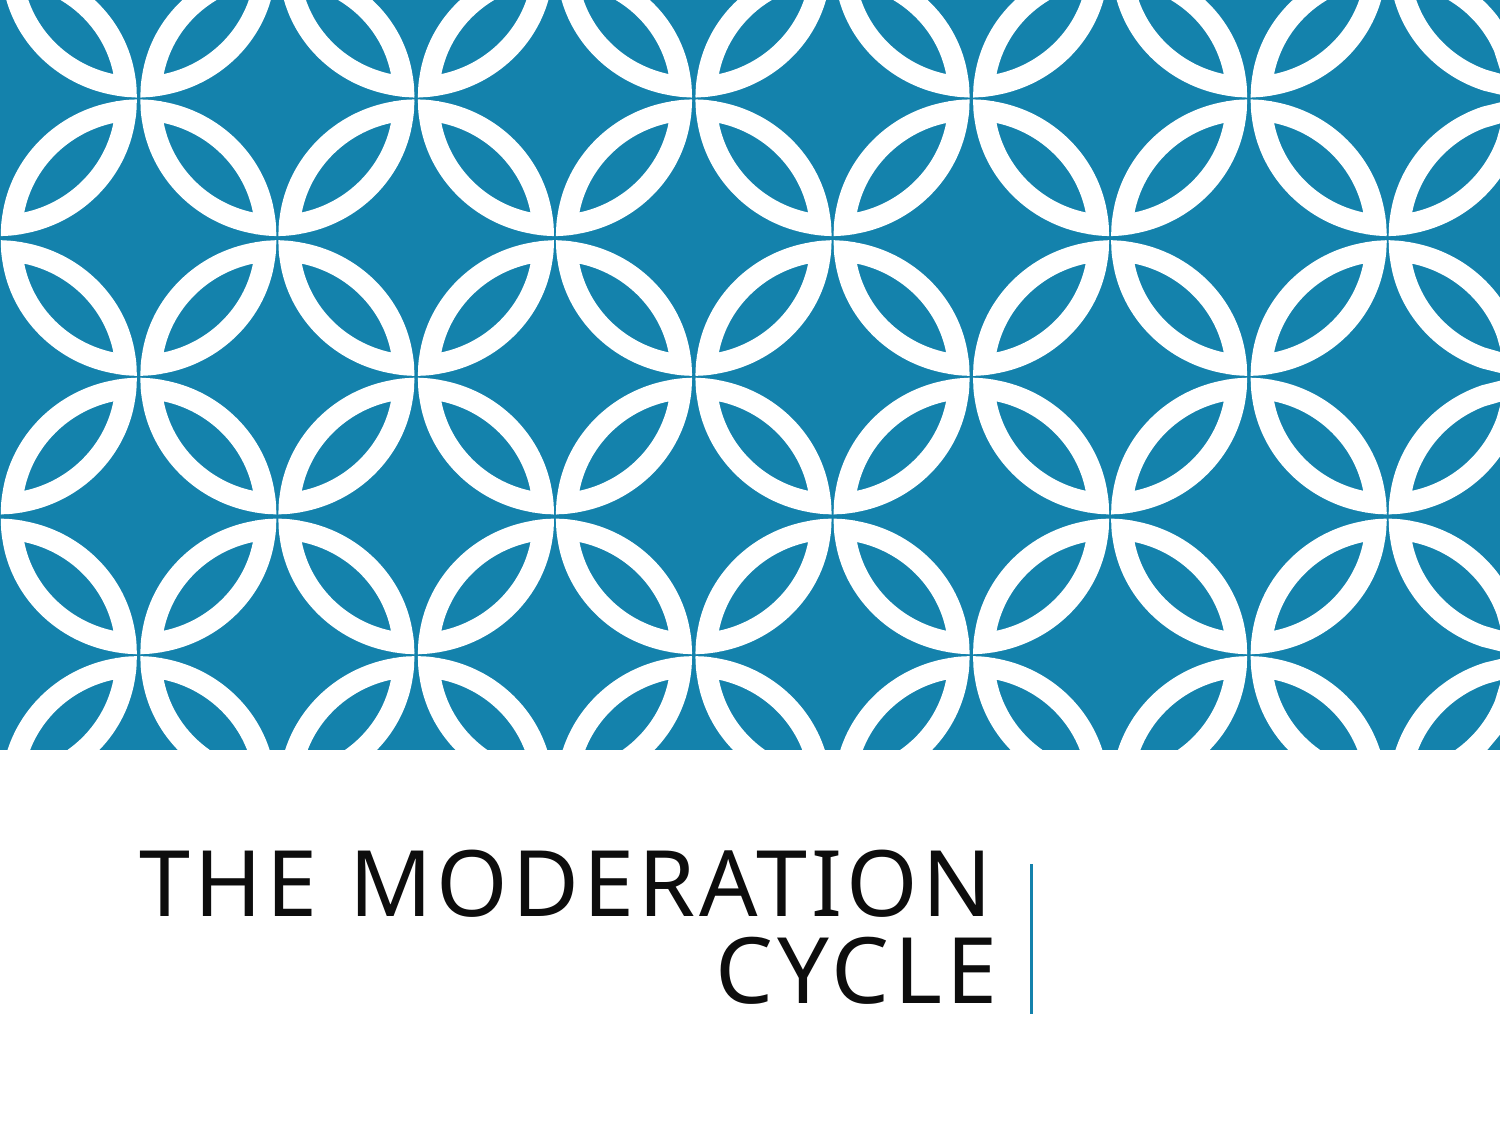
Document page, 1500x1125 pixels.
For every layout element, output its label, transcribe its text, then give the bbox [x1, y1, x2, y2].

title The MODERATION cycle [56, 813, 1013, 1054]
